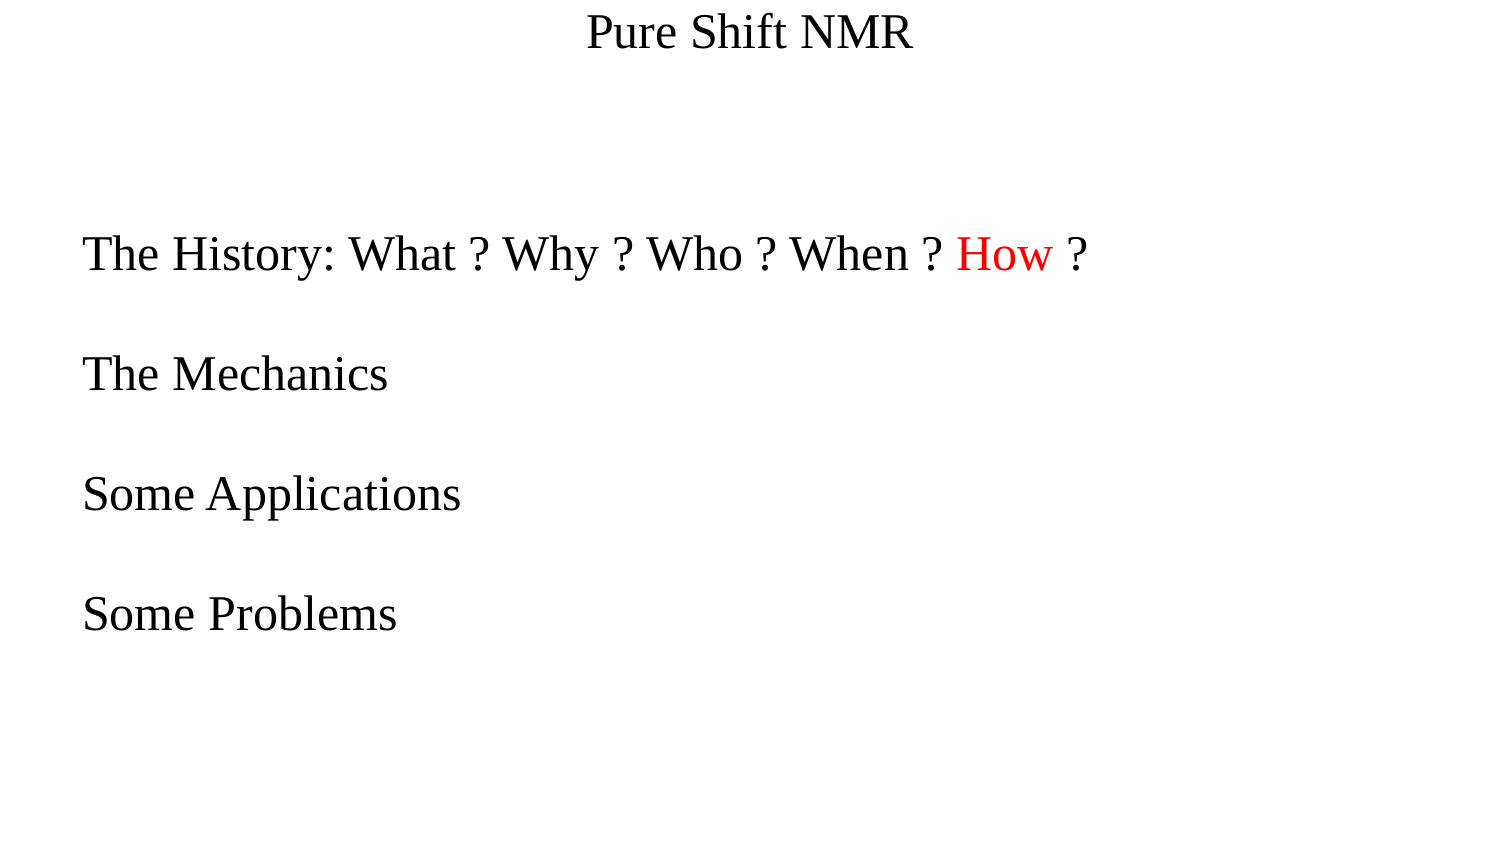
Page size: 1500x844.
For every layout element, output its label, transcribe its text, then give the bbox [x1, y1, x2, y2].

text_box Pure Shift NMR [62, 0, 1438, 55]
text_box The History: What ? Why ? Who ? When ? How ? The Mechanics Some Applications Some Problems [67, 153, 1382, 648]
